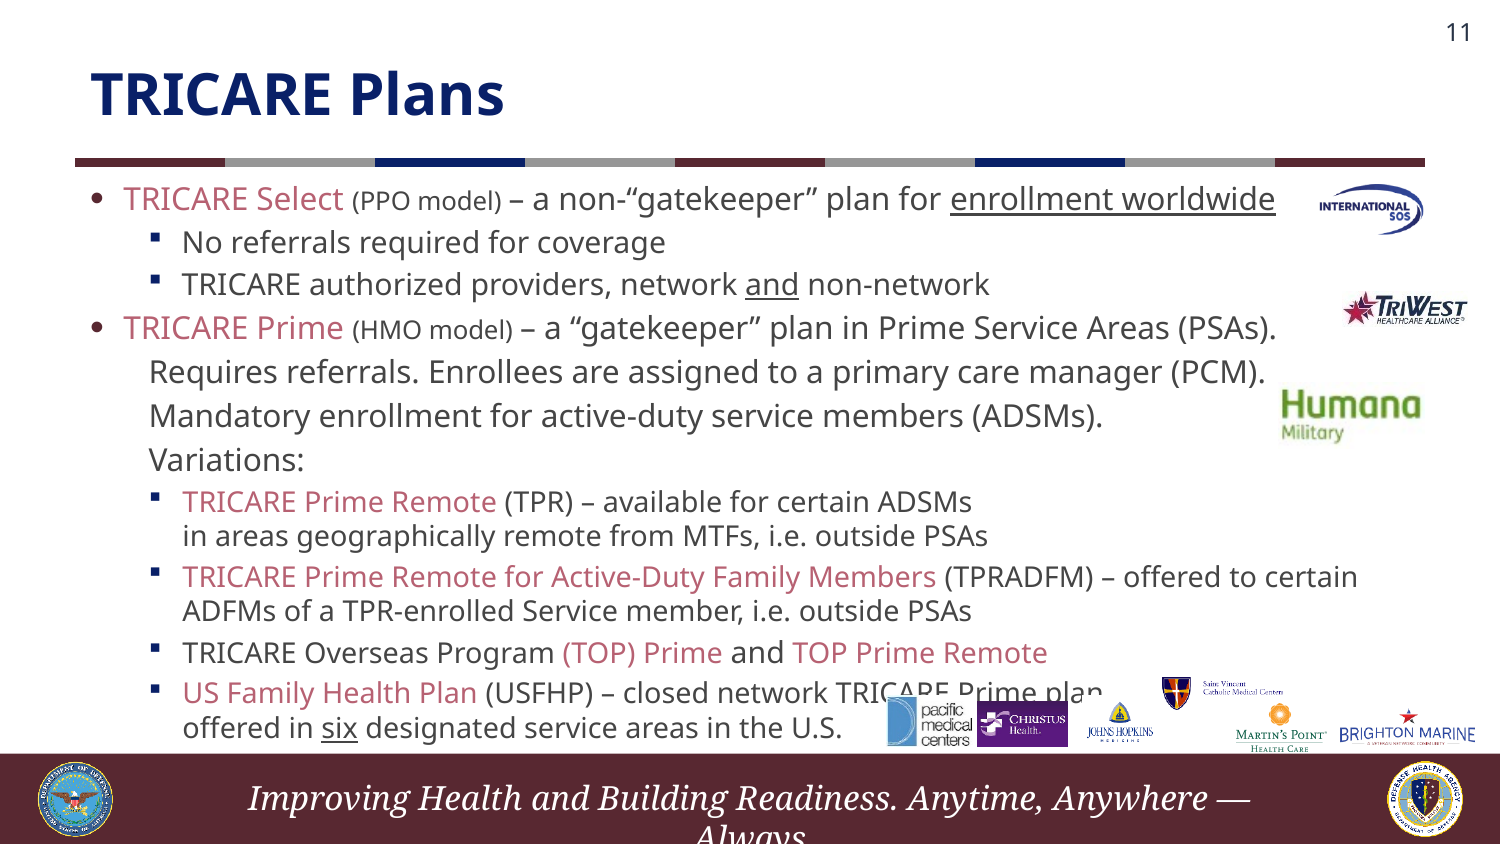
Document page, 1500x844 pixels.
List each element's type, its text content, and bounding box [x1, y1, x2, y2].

title TRICARE Plans [75, 21, 1425, 163]
picture [1082, 695, 1158, 750]
picture [1339, 708, 1476, 745]
picture [1162, 677, 1327, 752]
picture [977, 701, 1068, 747]
picture [1342, 291, 1468, 328]
picture [29, 753, 121, 844]
list TRICARE Select (PPO model) – a non-“gatekeeper” plan for enrollment worldwide No referrals required for coverage TRICARE authorized providers, network and non-network TRICARE Prime (HMO model) – a “gatekeeper” plan in Prime Service Areas (PSAs). Requires referrals. Enrollees are assigned to a primary care manager (PCM). Mandatory enrollment for active-duty service members (ADSMs). Variations: TRICARE Prime Remote (TPR) – available for certain ADSMs in areas geographically remote from MTFs, i.e. outside PSAs TRICARE Prime Remote for Active-Duty Family Members (TPRADFM) – offered to certain ADFMs of a TPR-enrolled Service member, i.e. outside PSAs TRICARE Overseas Program (TOP) Prime and TOP Prime Remote US Family Health Plan (USFHP) – closed network TRICARE Prime plan offered in six designated service areas in the U.S. [75, 171, 1425, 760]
picture [1319, 184, 1424, 235]
picture [1277, 382, 1426, 449]
picture [885, 695, 973, 748]
picture [1387, 761, 1463, 837]
